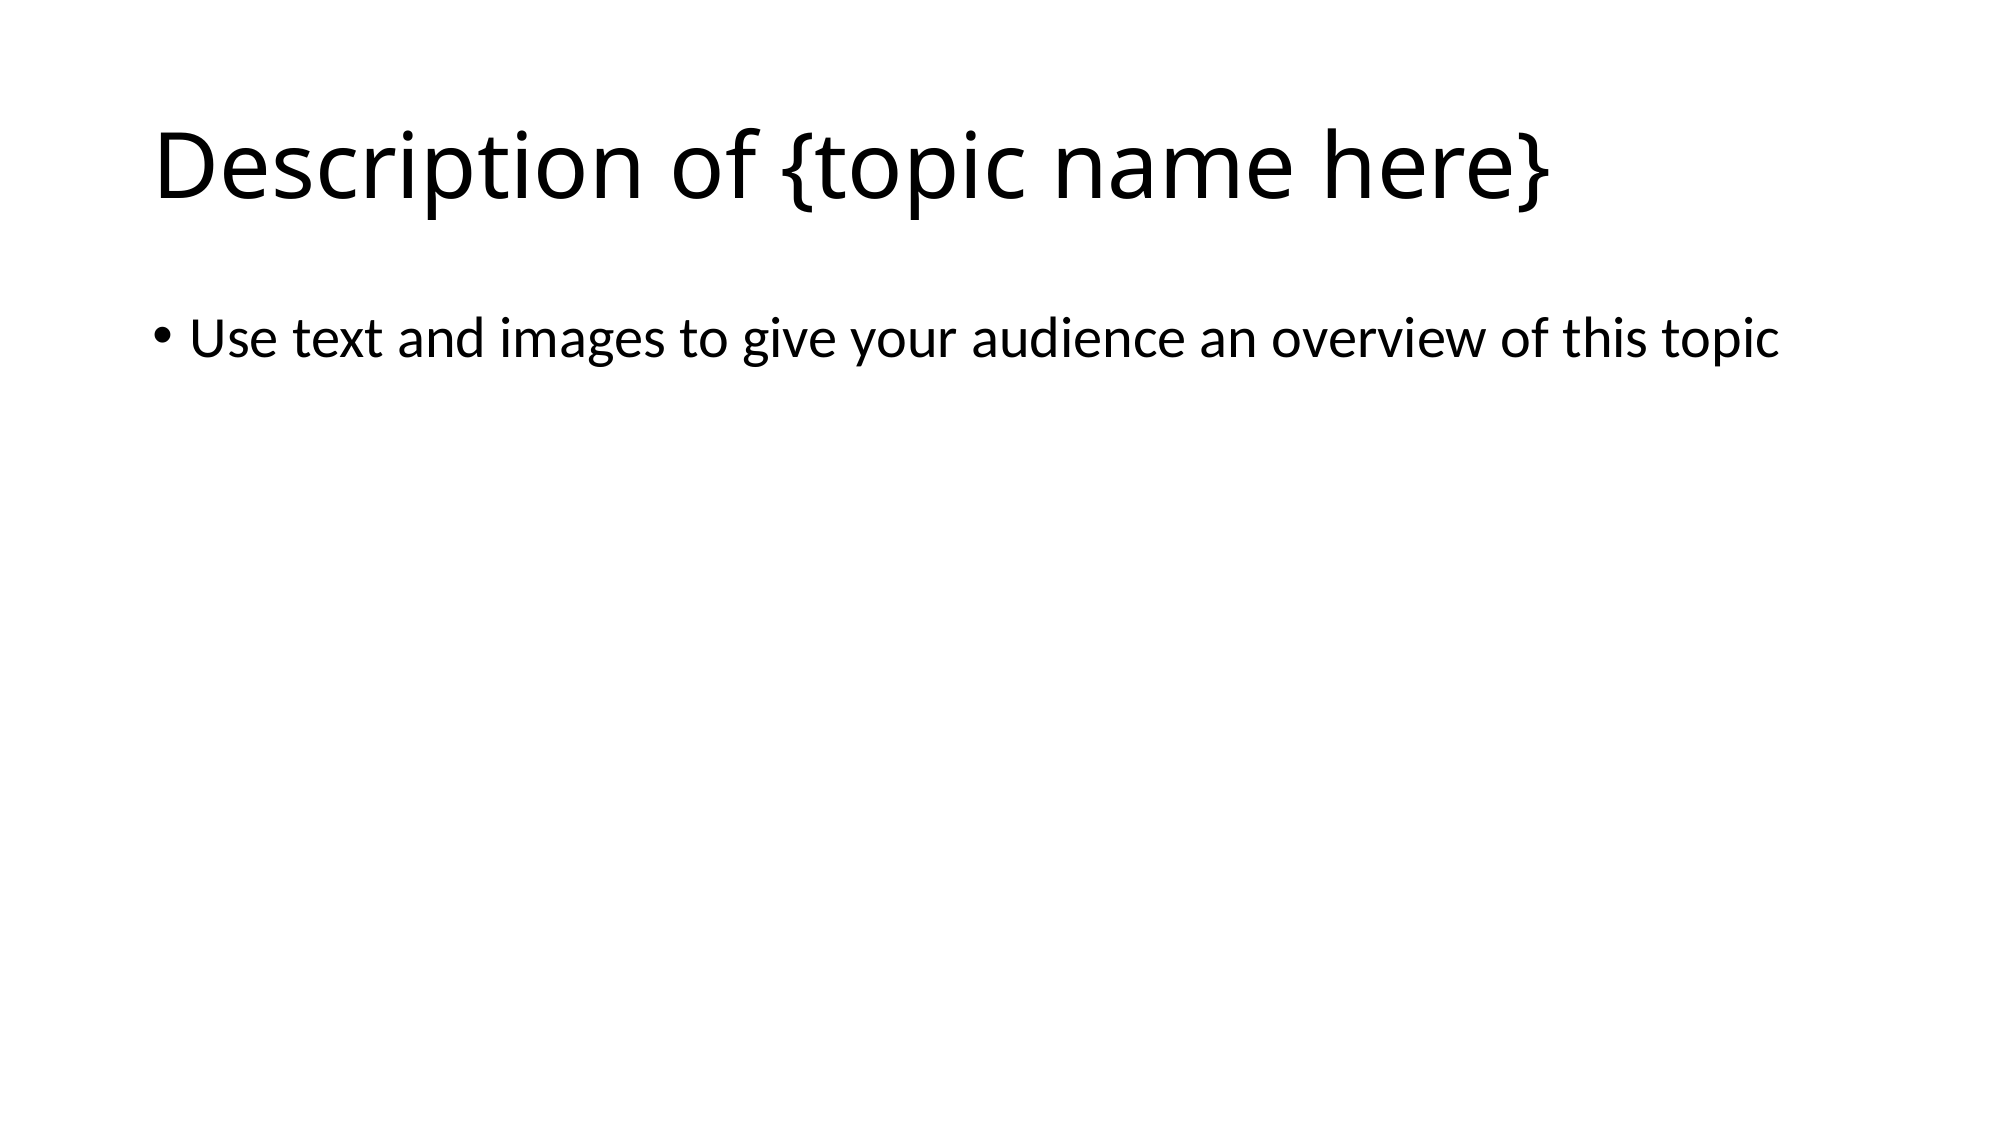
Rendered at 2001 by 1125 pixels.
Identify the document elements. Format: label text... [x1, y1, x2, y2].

title Description of {topic name here} [137, 59, 1863, 278]
list Use text and images to give your audience an overview of this topic [137, 299, 1863, 1014]
